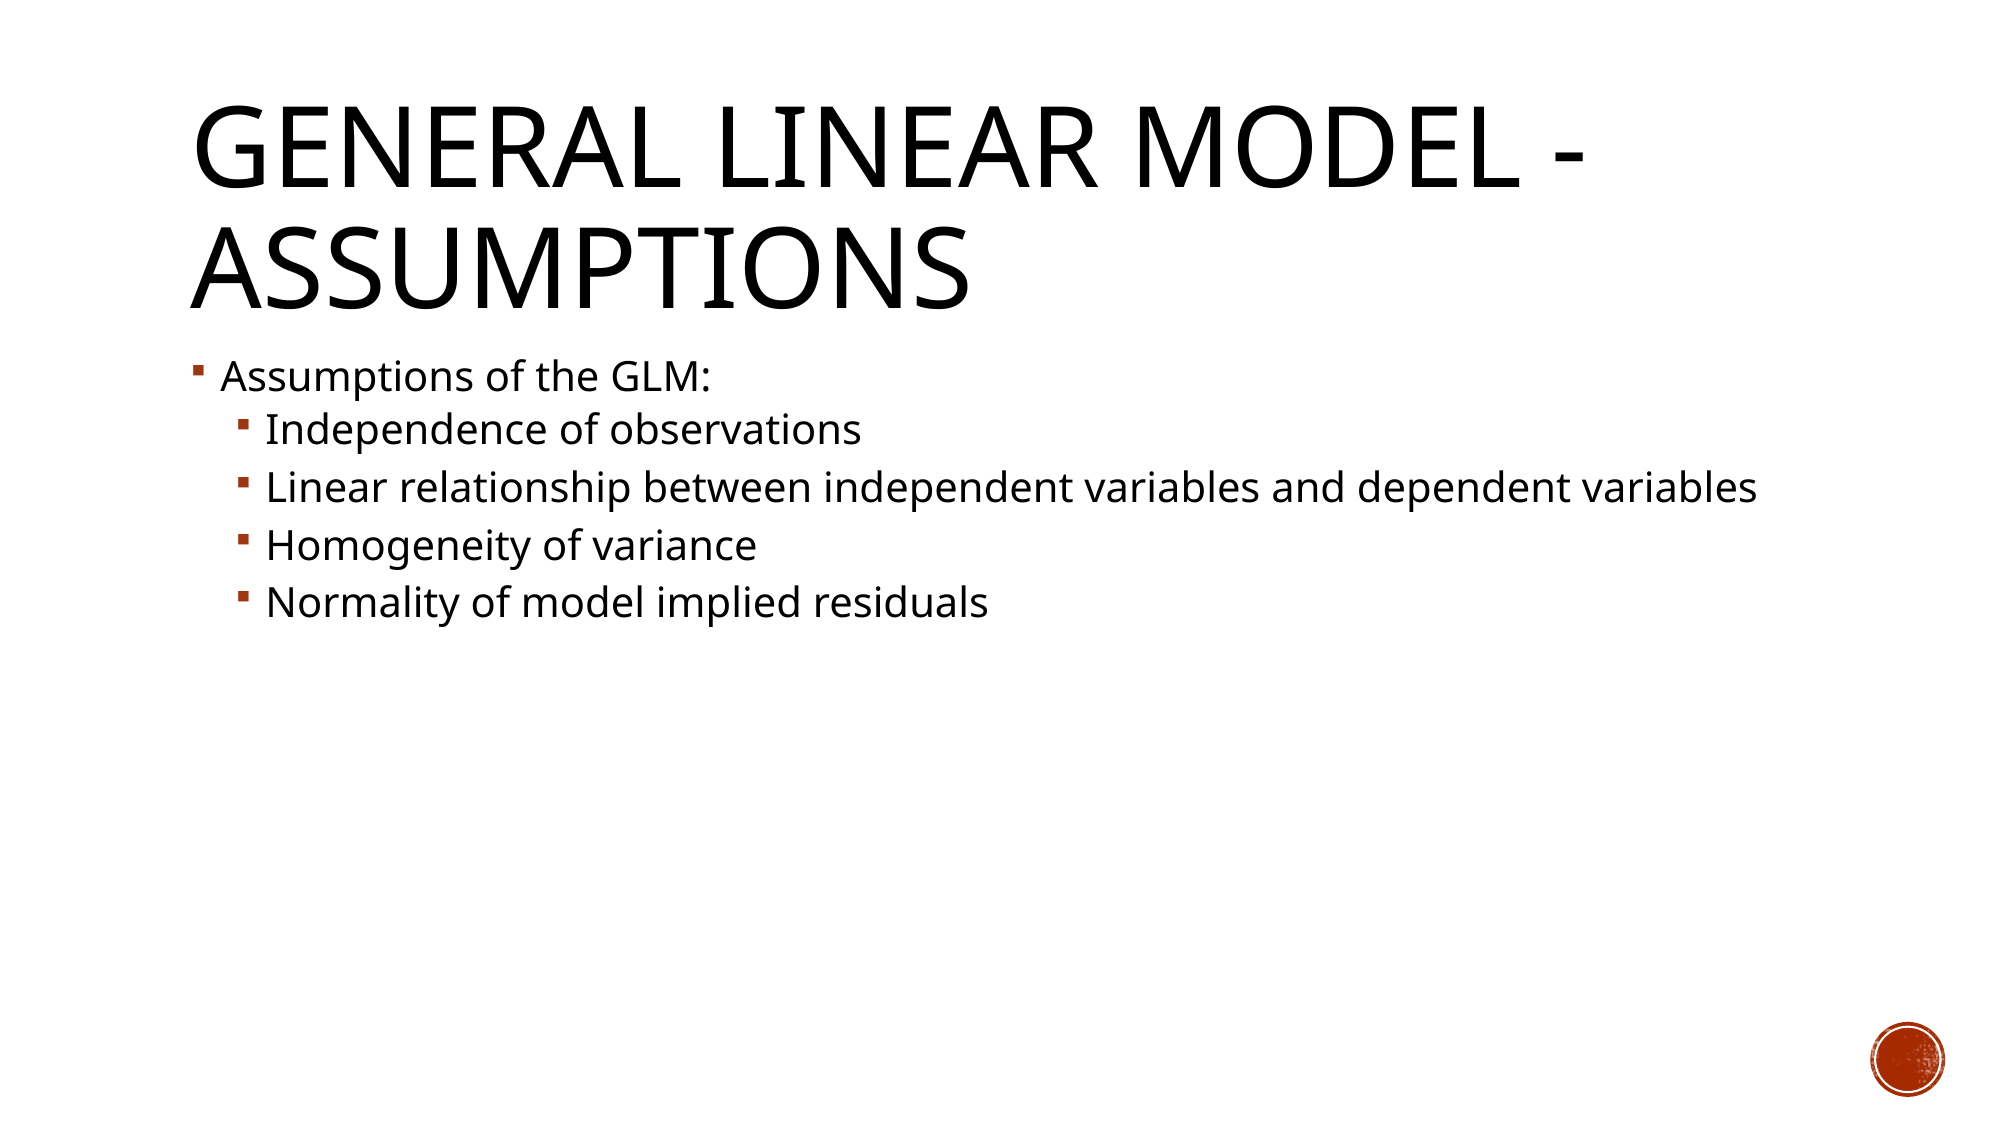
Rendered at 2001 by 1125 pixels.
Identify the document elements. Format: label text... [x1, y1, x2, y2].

list Assumptions of the GLM: Independence of observations Linear relationship between independent variables and dependent variables Homogeneity of variance Normality of model implied residuals [175, 348, 1826, 1013]
title General linear model - Assumptions [175, 79, 1826, 344]
